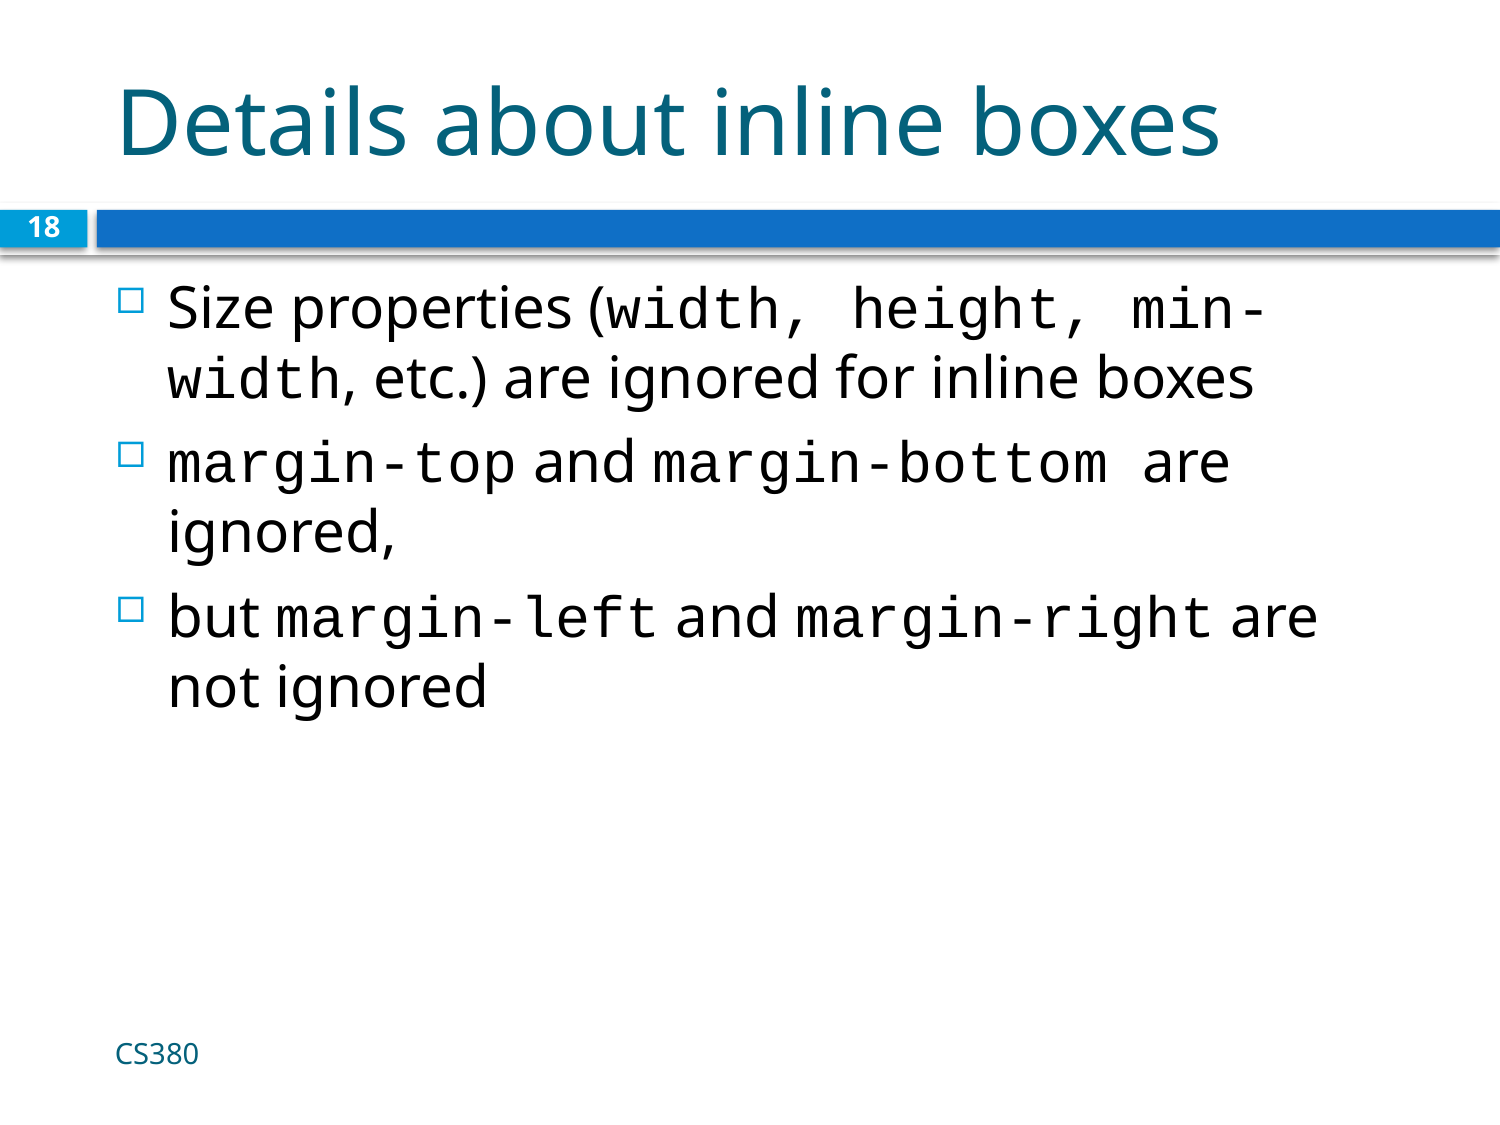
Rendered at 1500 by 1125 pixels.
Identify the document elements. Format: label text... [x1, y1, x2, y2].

slide_number 18 [0, 208, 88, 249]
list Size properties (width, height, min-width, etc.) are ignored for inline boxes margin-top and margin-bottom are ignored, but margin-left and margin-right are not ignored [100, 262, 1439, 1001]
title Details about inline boxes [100, 37, 1439, 201]
footer CS380 [99, 1025, 990, 1085]
